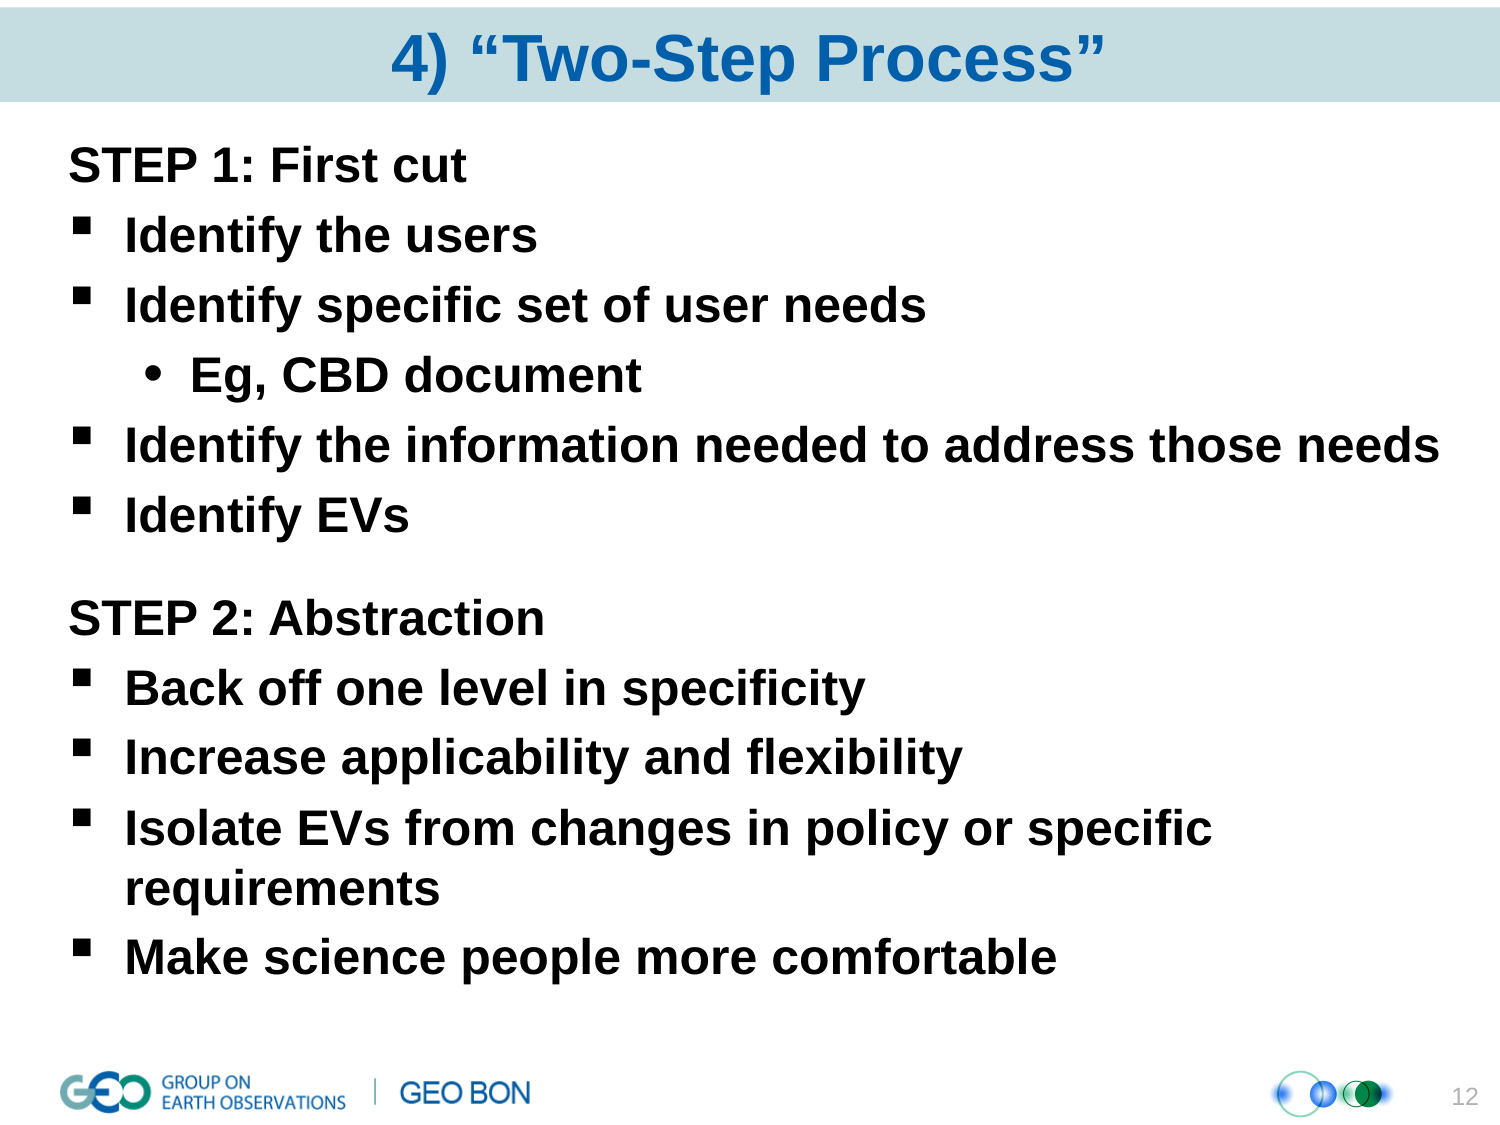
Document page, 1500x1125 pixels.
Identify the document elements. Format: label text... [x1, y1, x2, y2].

list STEP 1: First cut Identify the users Identify specific set of user needs Eg, CBD document Identify the information needed to address those needs Identify EVs STEP 2: Abstraction Back off one level in specificity Increase applicability and flexibility Isolate EVs from changes in policy or specific requirements Make science people more comfortable [53, 125, 1471, 1035]
title 4) “Two-Step Process” [0, 7, 1500, 102]
picture [53, 1058, 621, 1125]
slide_number 12 [1387, 1073, 1495, 1118]
picture [1269, 1070, 1396, 1118]
